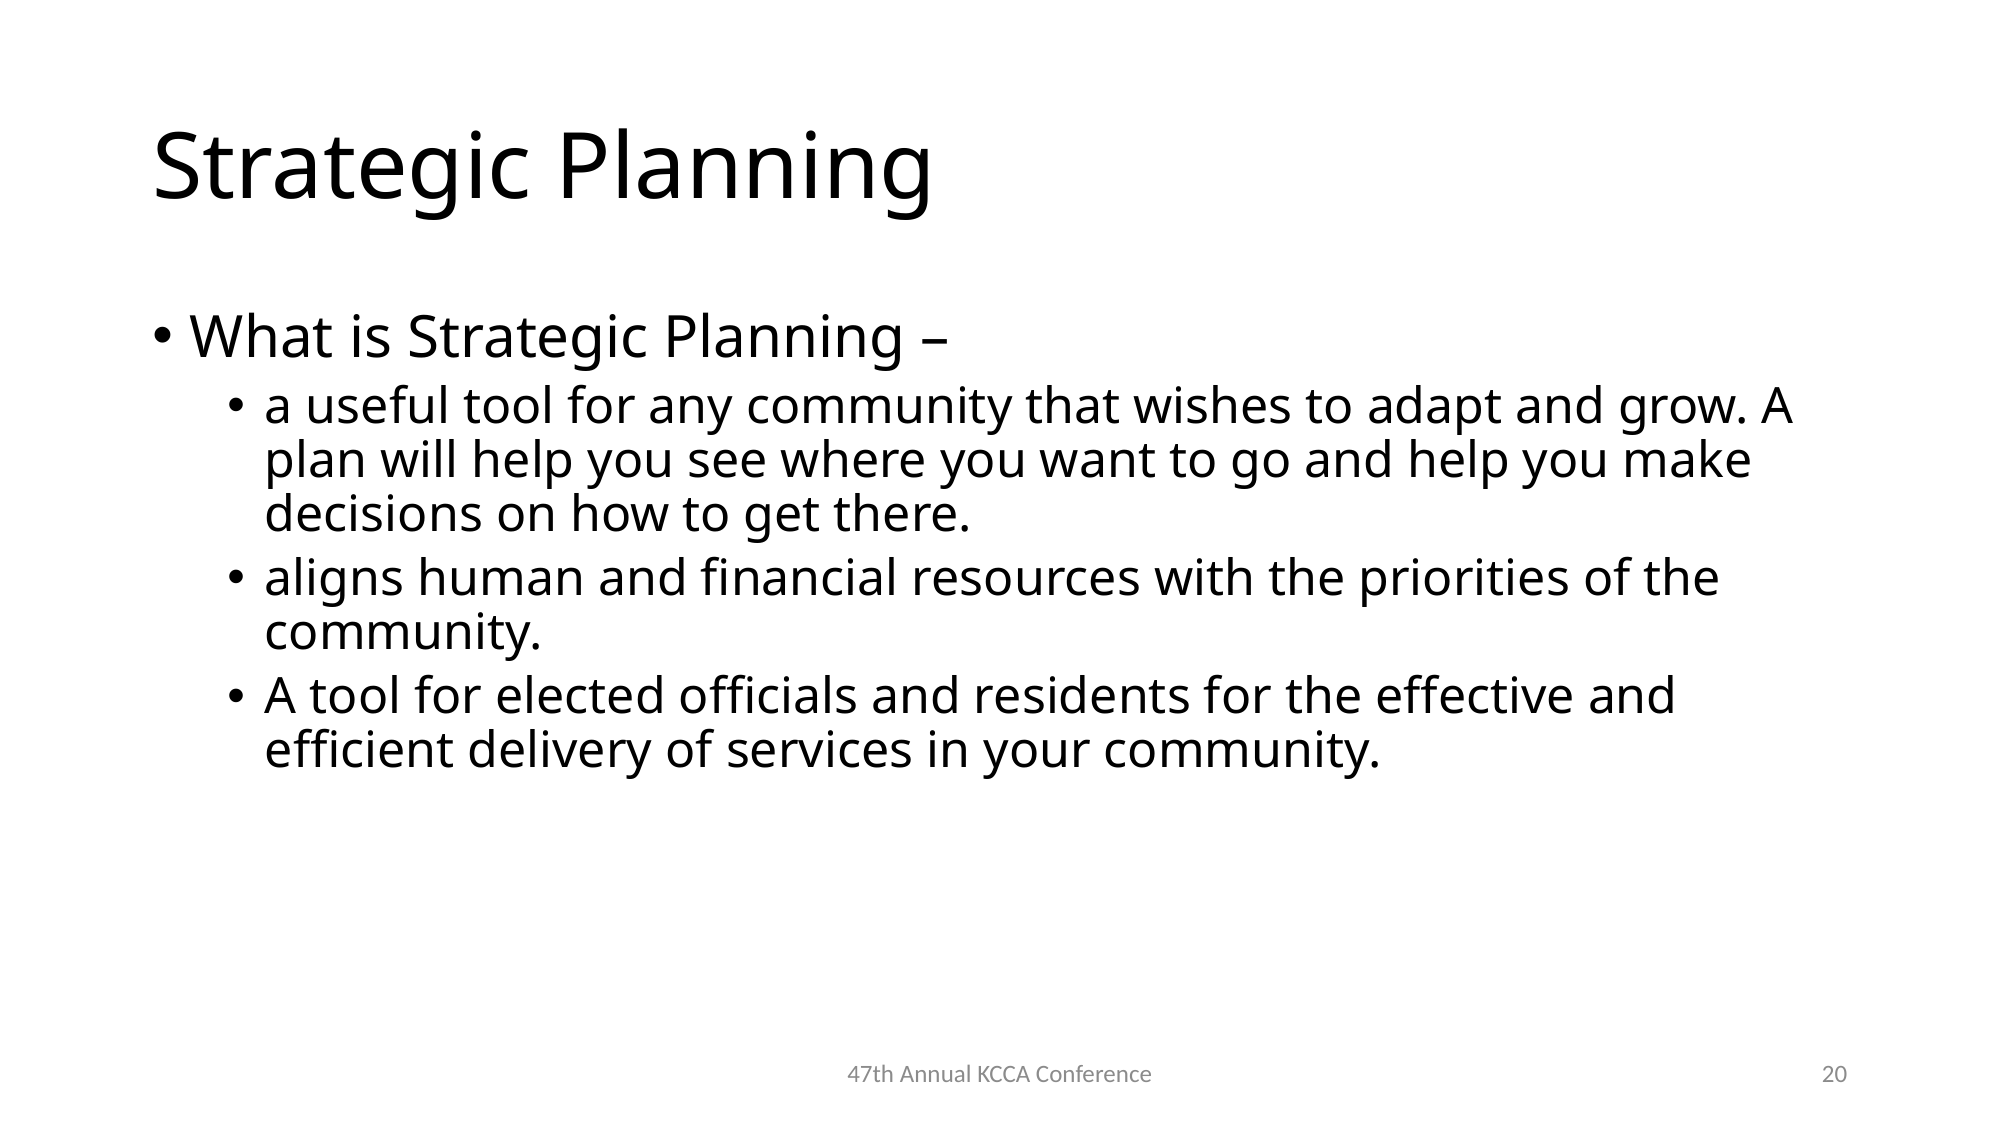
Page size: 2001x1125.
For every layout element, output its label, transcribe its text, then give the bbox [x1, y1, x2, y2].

slide_number 20 [1412, 1042, 1863, 1103]
footer 47th Annual KCCA Conference [662, 1042, 1338, 1103]
title Strategic Planning [137, 59, 1863, 278]
list What is Strategic Planning – a useful tool for any community that wishes to adapt and grow. A plan will help you see where you want to go and help you make decisions on how to get there. aligns human and financial resources with the priorities of the community. A tool for elected officials and residents for the effective and efficient delivery of services in your community. [137, 299, 1863, 1014]
